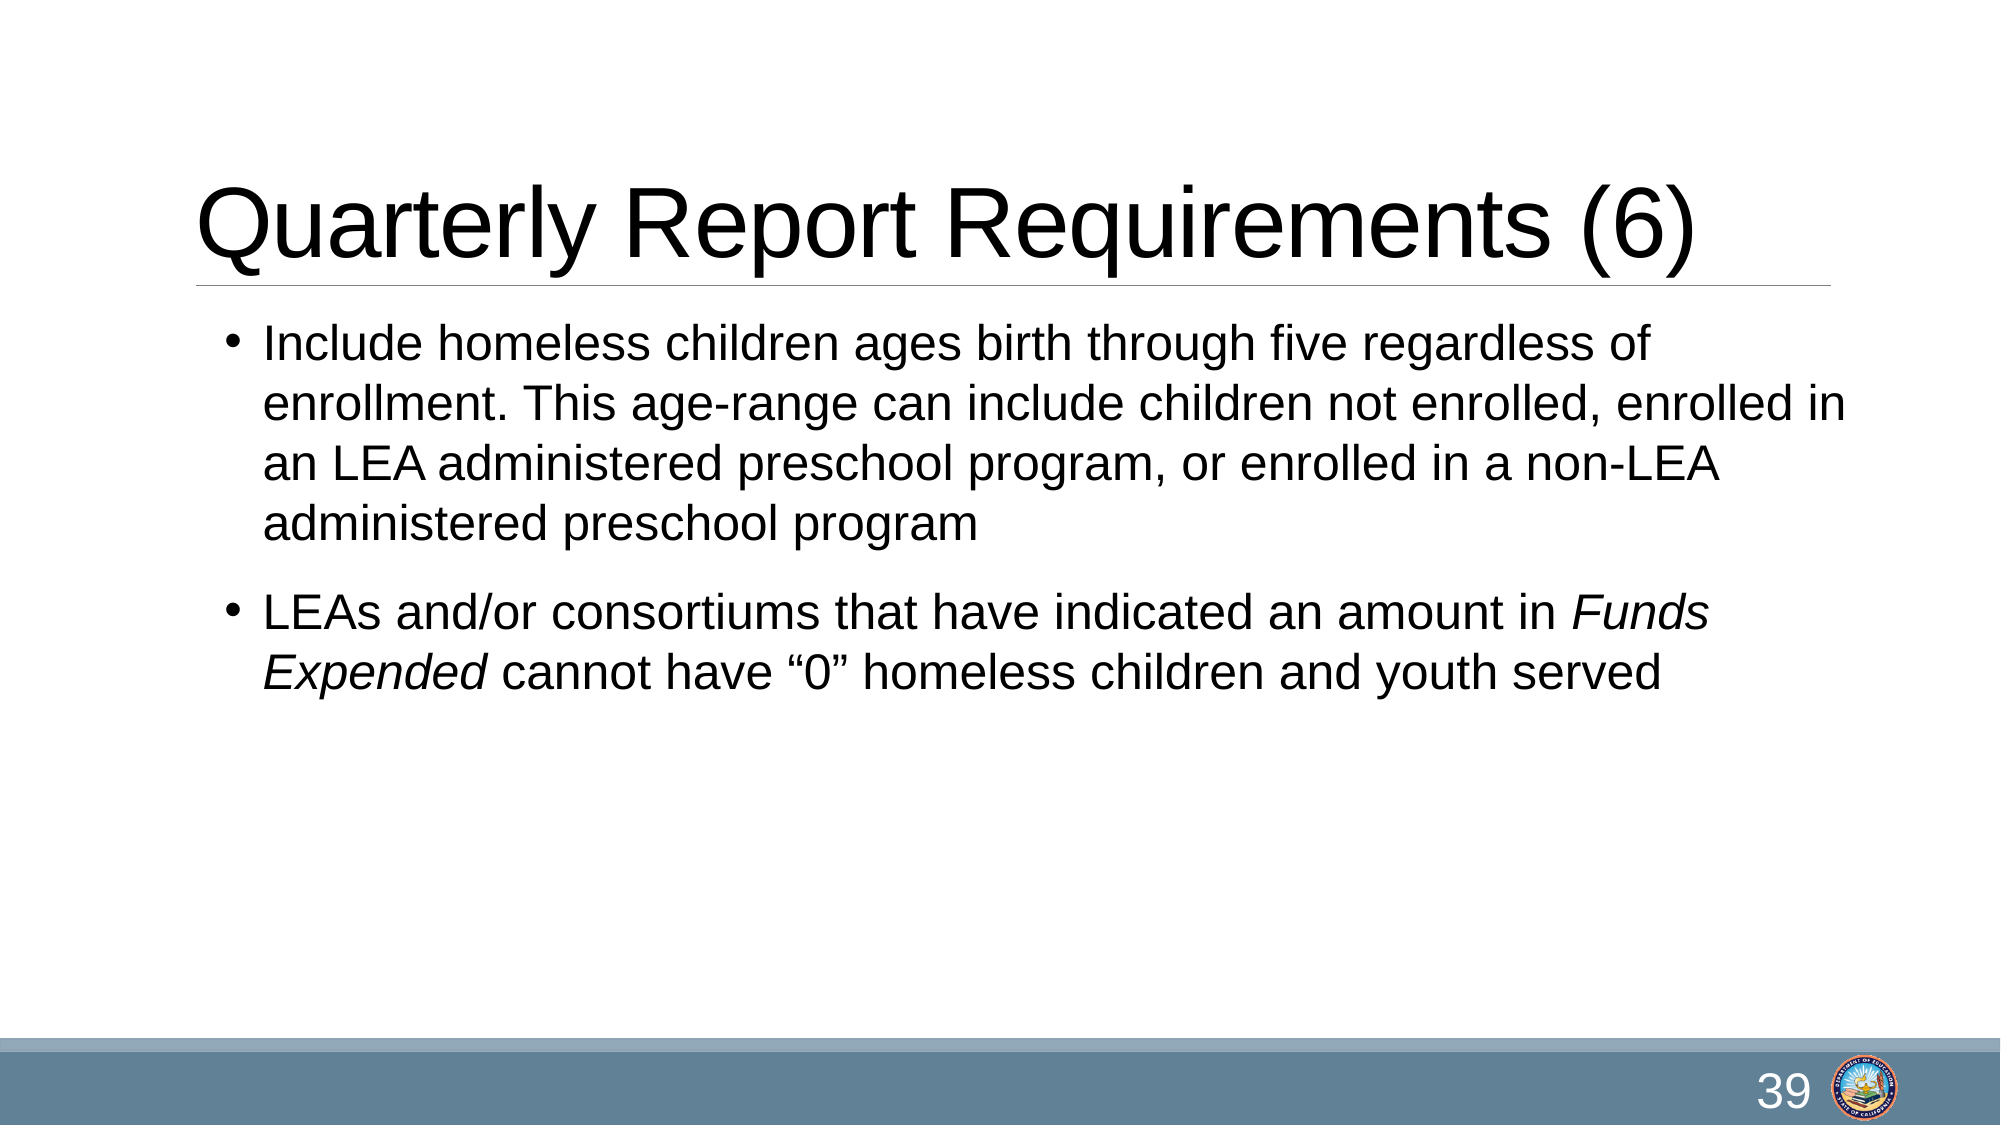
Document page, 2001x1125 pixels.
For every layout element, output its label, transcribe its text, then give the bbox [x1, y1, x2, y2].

list Include homeless children ages birth through five regardless of enrollment. This age-range can include children not enrolled, enrolled in an LEA administered preschool program, or enrolled in a non-LEA administered preschool program LEAs and/or consortiums that have indicated an amount in Funds Expended cannot have “0” homeless children and youth served [180, 302, 1903, 1018]
slide_number 39 [1611, 1059, 1827, 1119]
picture [1831, 1055, 1899, 1122]
title Quarterly Report Requirements (6) [180, 47, 1830, 285]
